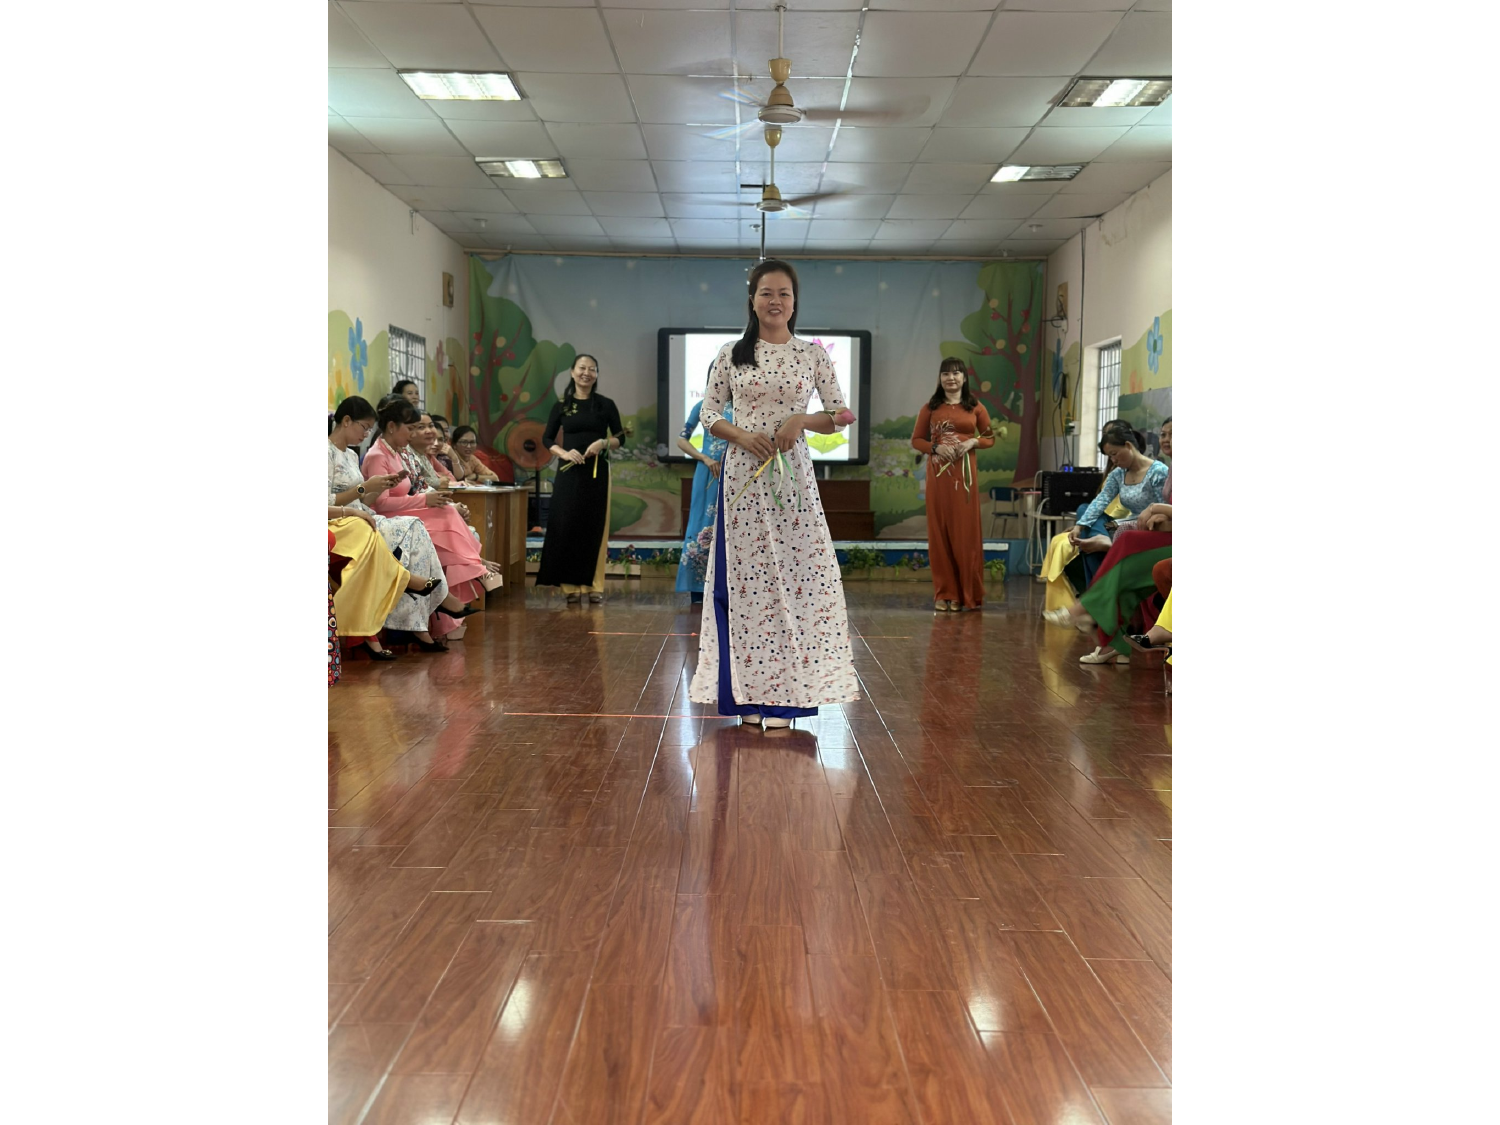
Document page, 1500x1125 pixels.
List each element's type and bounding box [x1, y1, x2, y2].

picture [327, 0, 1173, 1125]
